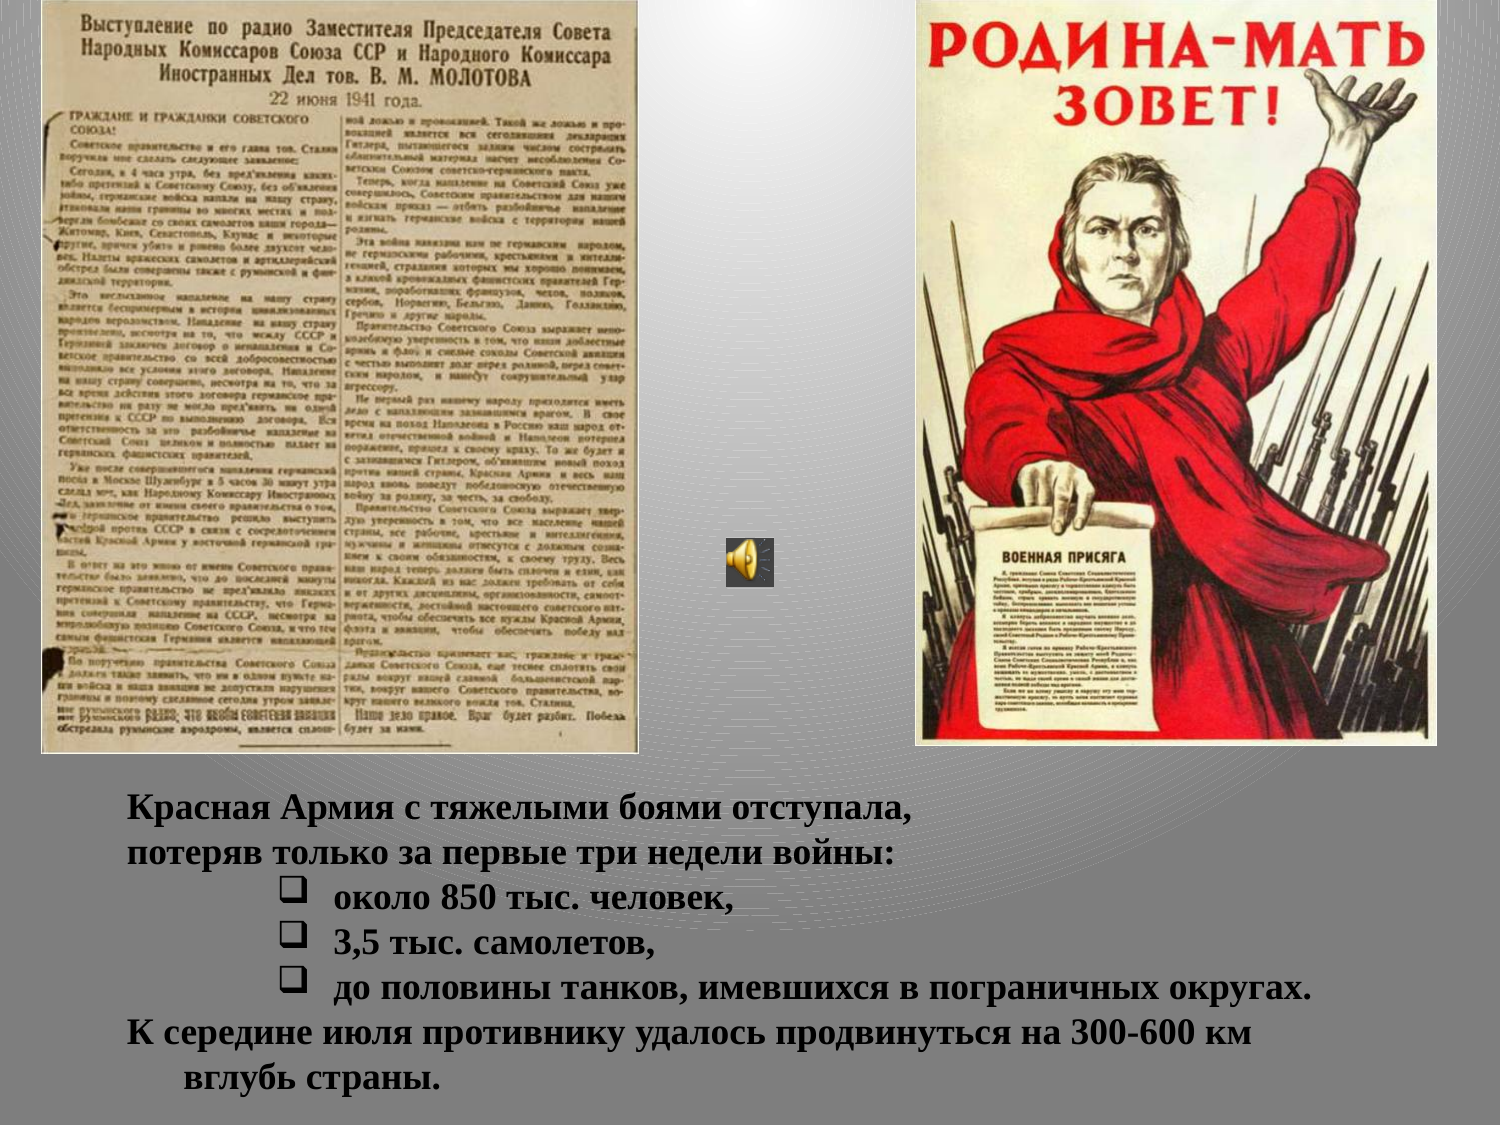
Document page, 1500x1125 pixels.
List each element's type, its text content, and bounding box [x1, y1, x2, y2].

picture [40, 0, 639, 755]
text_box Красная Армия с тяжелыми боями отступала, потеряв только за первые три недели войны: около 850 тыс. человек, 3,5 тыс. самолетов, до половины танков, имевшихся в пограничных округах. К середине июля противнику удалось продвинуться на 300-600 км вглубь страны. [112, 774, 1376, 1125]
picture [724, 537, 776, 588]
picture [915, 0, 1437, 747]
